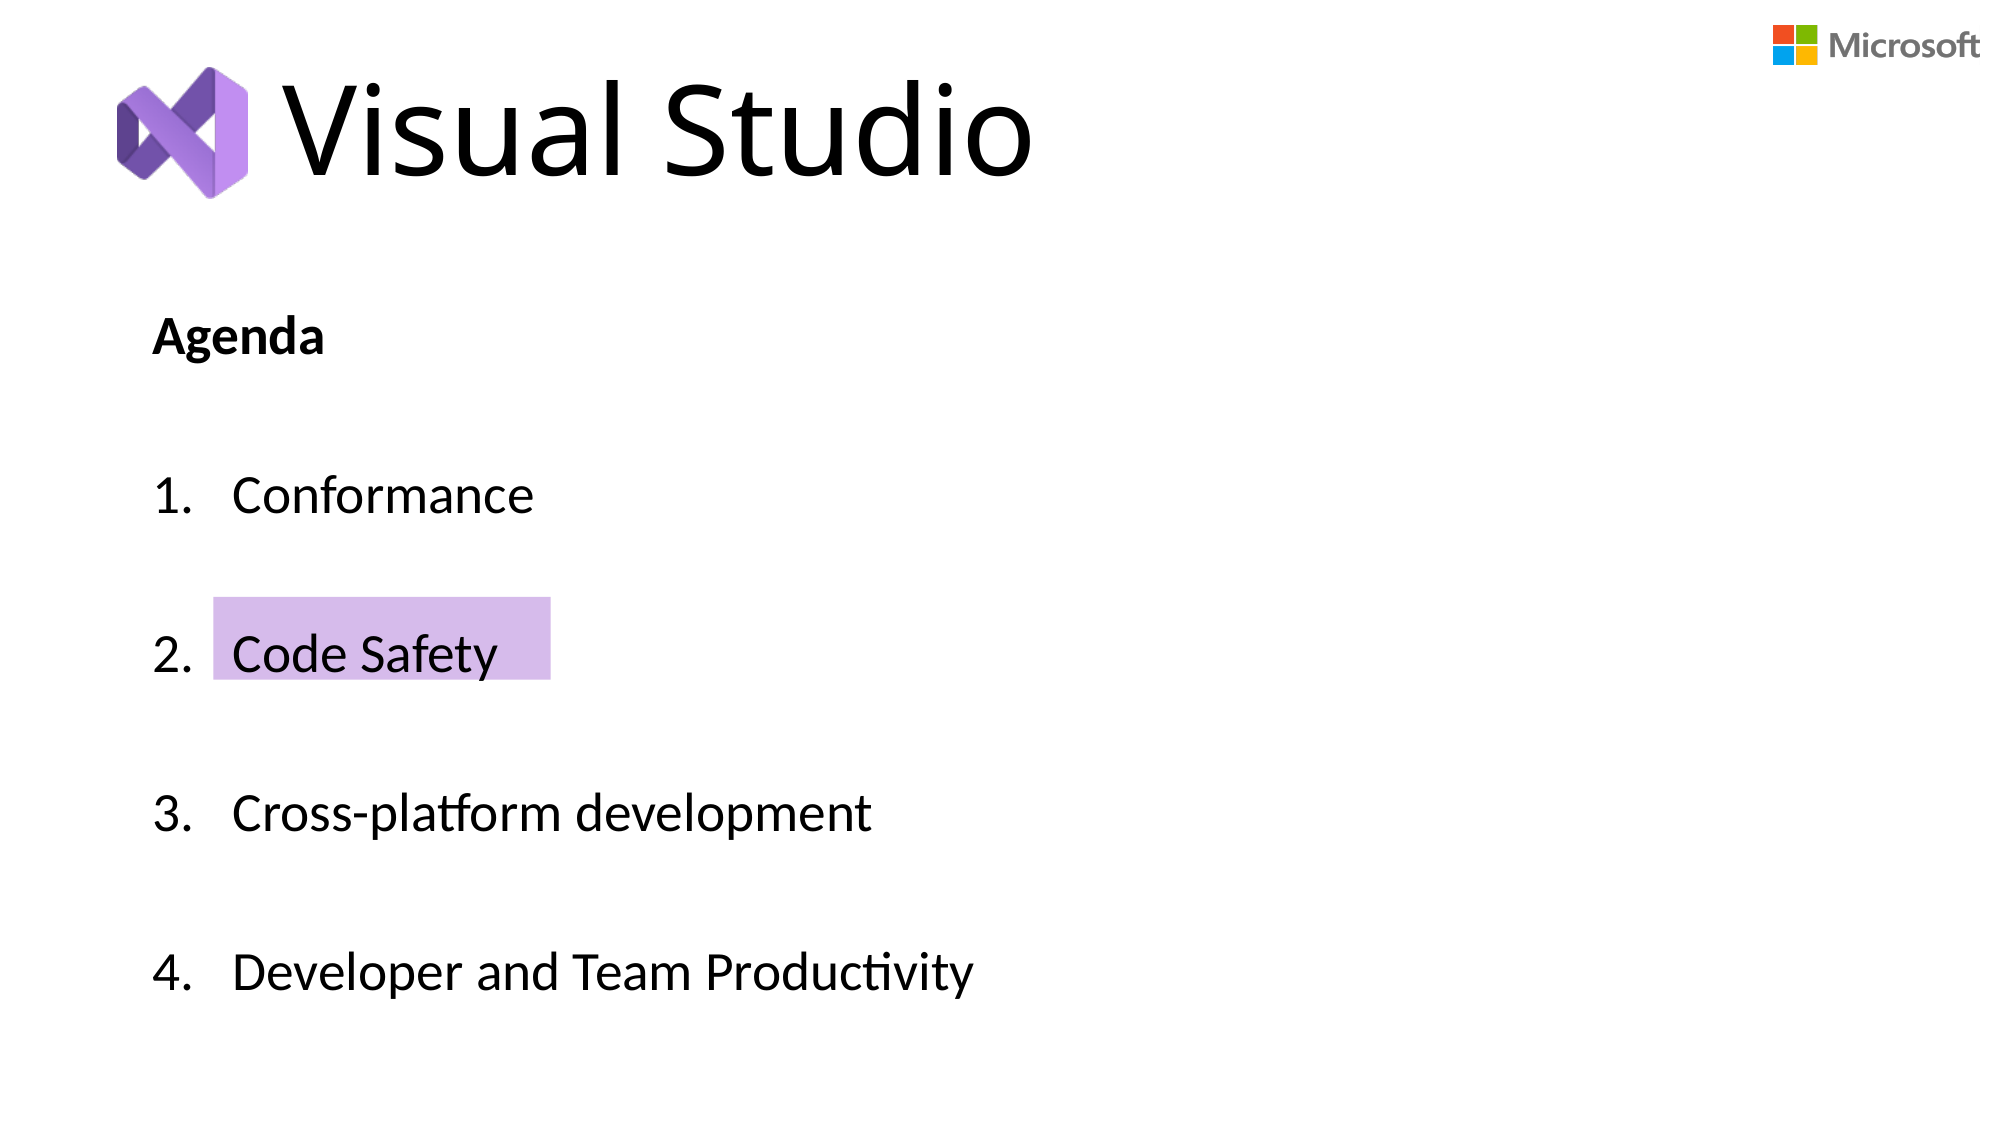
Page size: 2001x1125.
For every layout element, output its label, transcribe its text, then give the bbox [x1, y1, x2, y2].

list Agenda Conformance Code Safety Cross-platform development Developer and Team Productivity [137, 299, 1863, 1014]
title Visual Studio [137, 59, 1863, 278]
picture [1773, 25, 1980, 65]
picture [117, 67, 248, 199]
